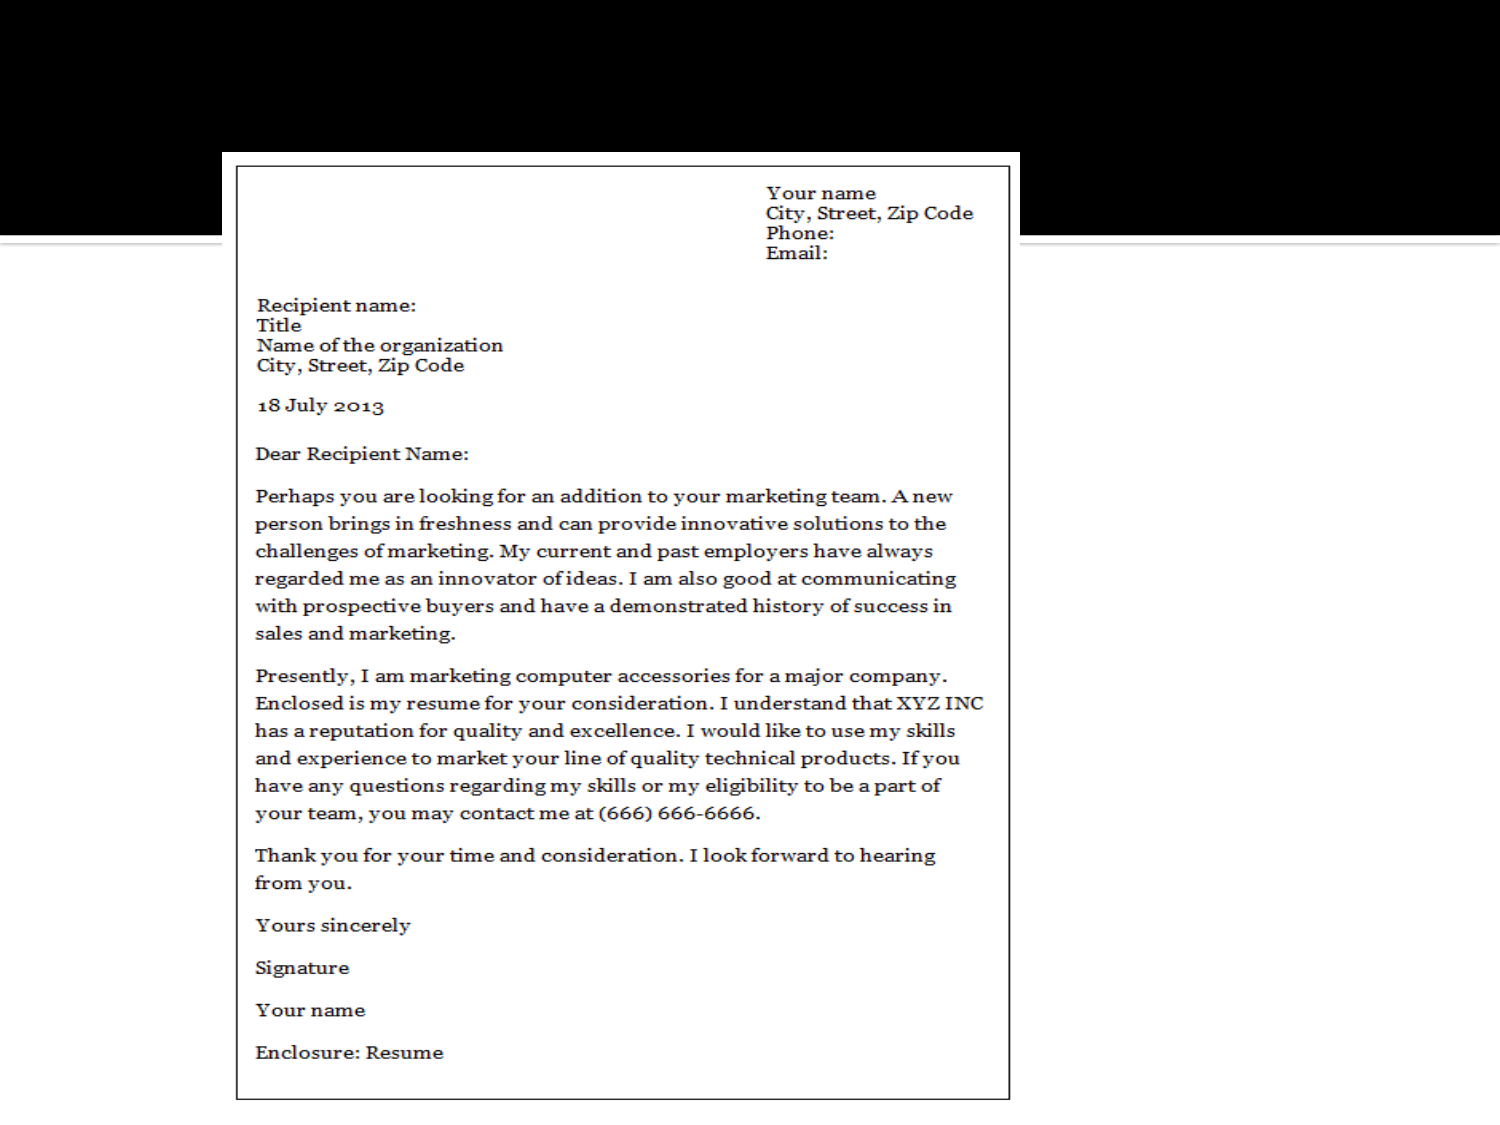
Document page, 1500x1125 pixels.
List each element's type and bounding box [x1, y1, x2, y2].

list [222, 152, 1020, 1125]
